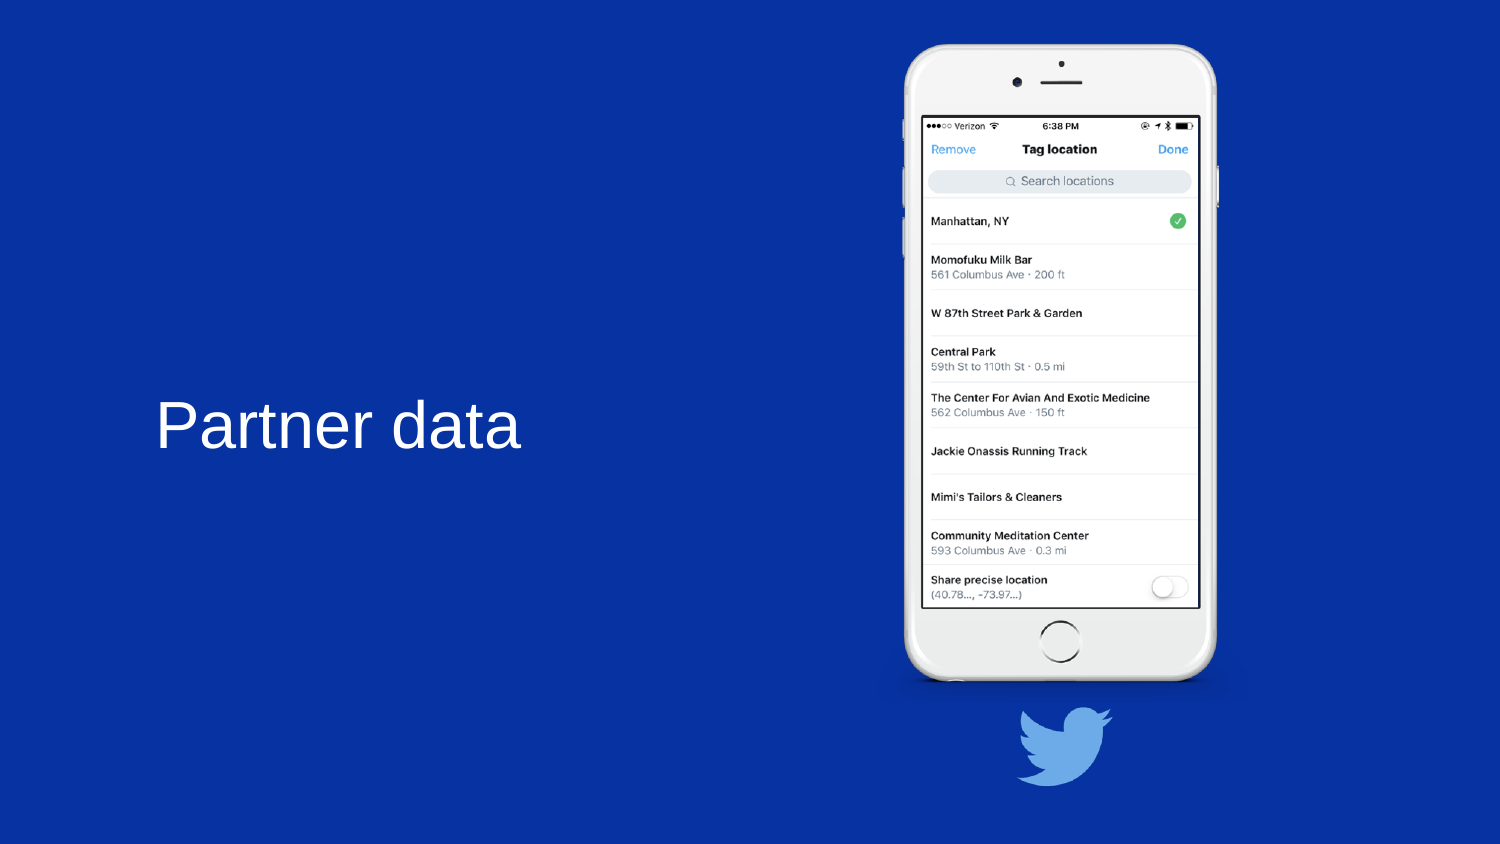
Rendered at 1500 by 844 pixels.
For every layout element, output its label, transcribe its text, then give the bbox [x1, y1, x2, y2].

picture [869, 24, 1257, 819]
text_box Partner data [139, 344, 682, 500]
